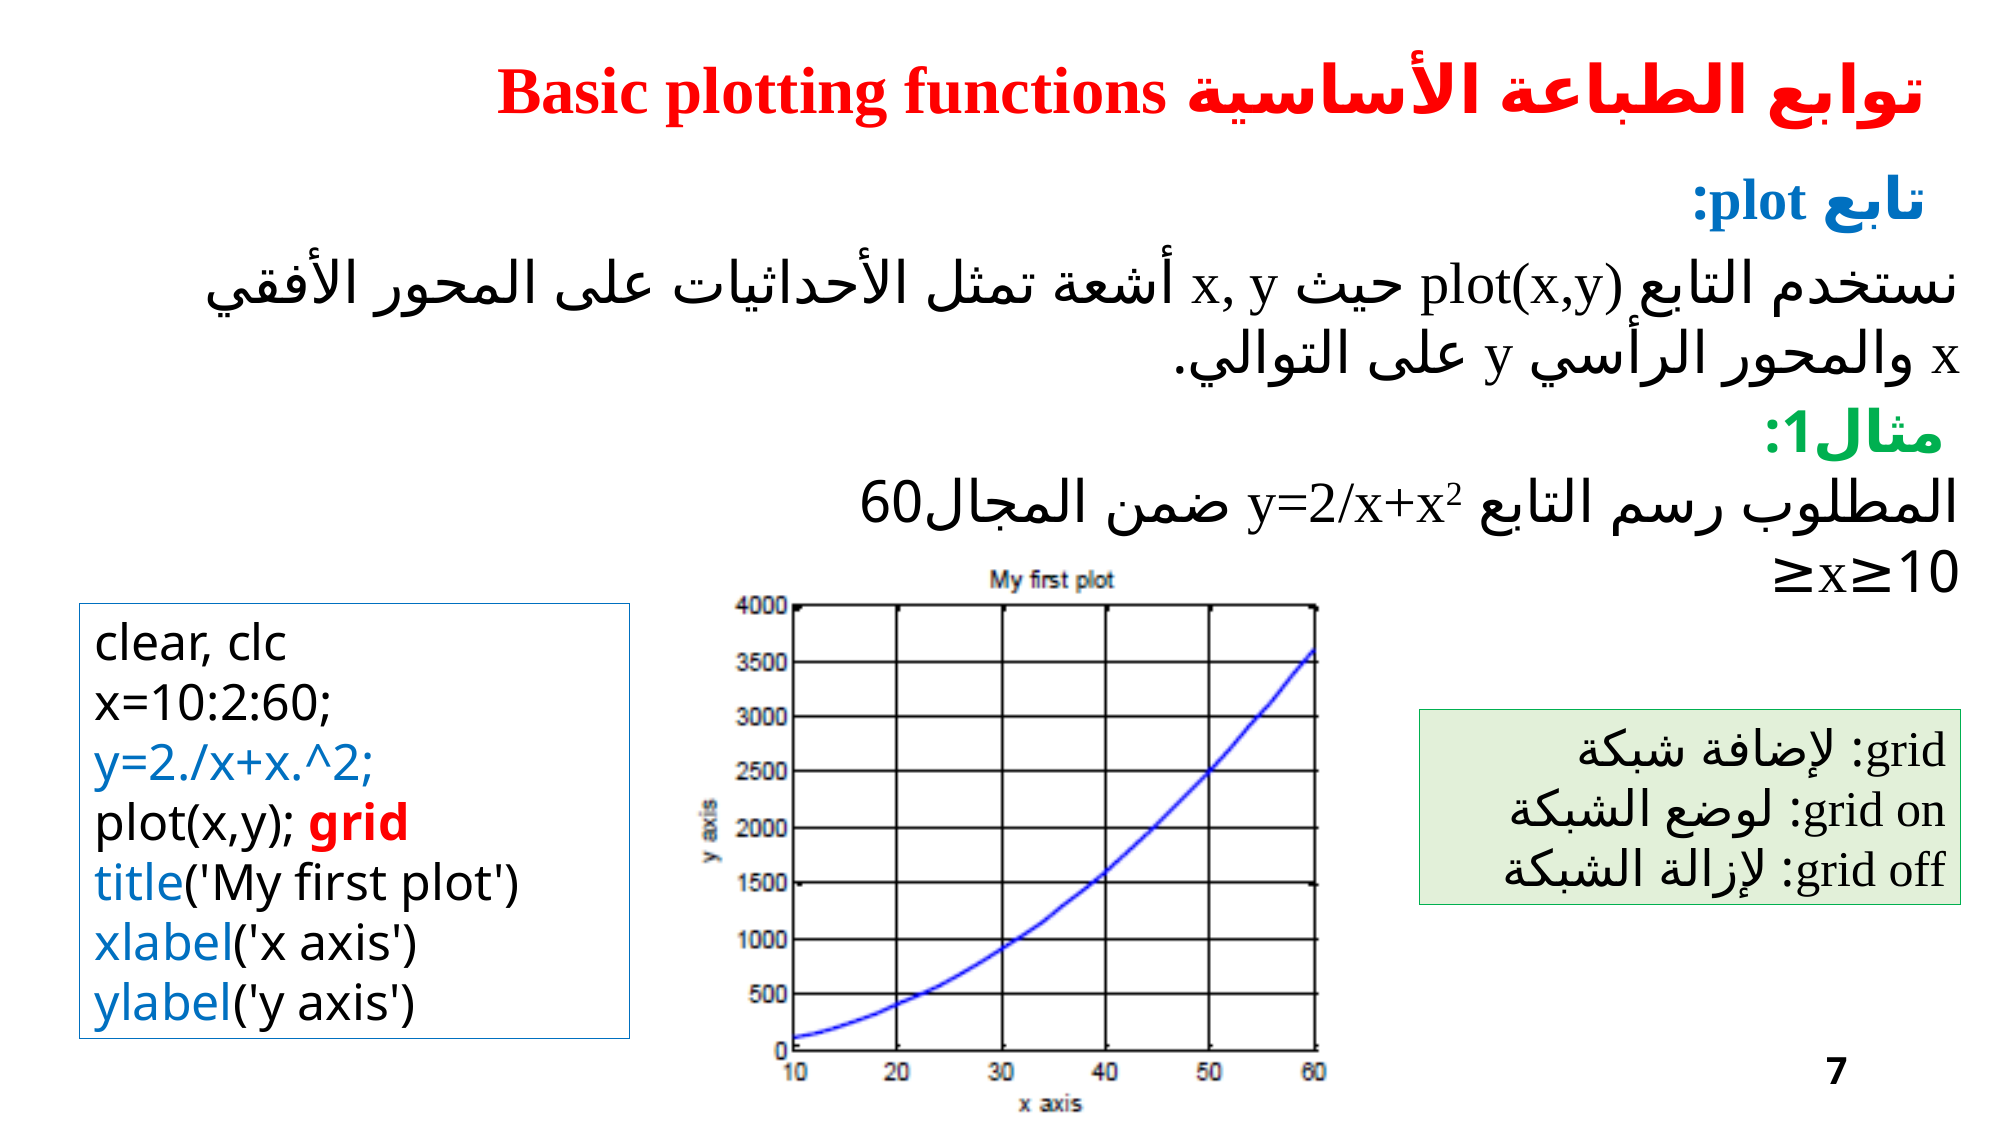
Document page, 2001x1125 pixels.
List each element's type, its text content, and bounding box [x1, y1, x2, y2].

slide_number 7 [1412, 1042, 1863, 1103]
text_box مثال1: [98, 386, 1961, 472]
text_box المطلوب رسم التابع y=2/x+x2 ضمن المجال60 10≤x≤ [656, 457, 1975, 612]
text_box نستخدم التابع plot(x,y) حيث x, y أشعة تمثل الأحداثيات على المحور الأفقي x والمحور الرأسي y على التوالي. [164, 237, 1975, 393]
text_box clear, clc x=10:2:60; y=2./x+x.^2; plot(x,y); grid title('My first plot') xlabel('x axis') ylabel('y axis') [79, 603, 630, 1039]
text_box grid: لإضافة شبكة grid on: لوضع الشبكة grid off: لإزالة الشبكة [1419, 709, 1961, 905]
list توابع الطباعة الأساسية Basic plotting functions [117, 48, 1943, 154]
picture [692, 551, 1350, 1125]
text_box تابع plot: [79, 154, 1943, 239]
